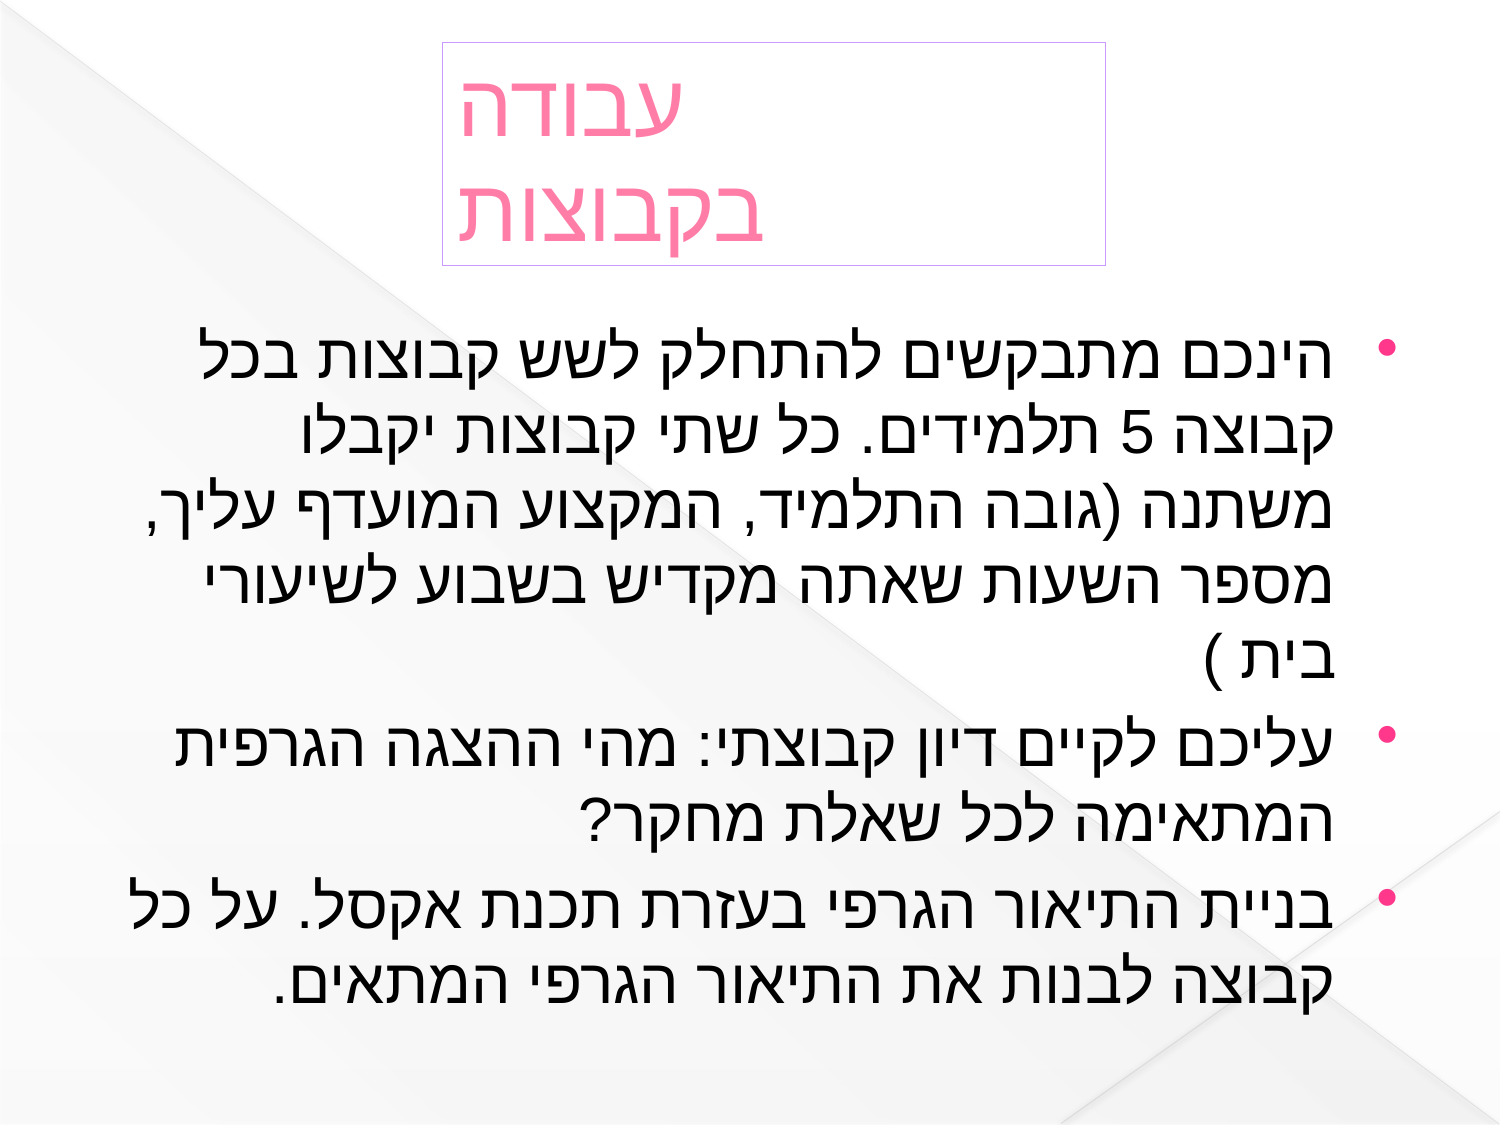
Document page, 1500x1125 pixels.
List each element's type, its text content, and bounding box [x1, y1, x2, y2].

title עבודה בקבוצות [442, 42, 1106, 266]
list הינכם מתבקשים להתחלק לשש קבוצות בכל קבוצה 5 תלמידים. כל שתי קבוצות יקבלו משתנה (גובה התלמיד, המקצוע המועדף עליך, מספר השעות שאתה מקדיש בשבוע לשיעורי בית ) עליכם לקיים דיון קבוצתי: מהי ההצגה הגרפית המתאימה לכל שאלת מחקר? בניית התיאור הגרפי בעזרת תכנת אקסל. על כל קבוצה לבנות את התיאור הגרפי המתאים. [75, 308, 1425, 1059]
